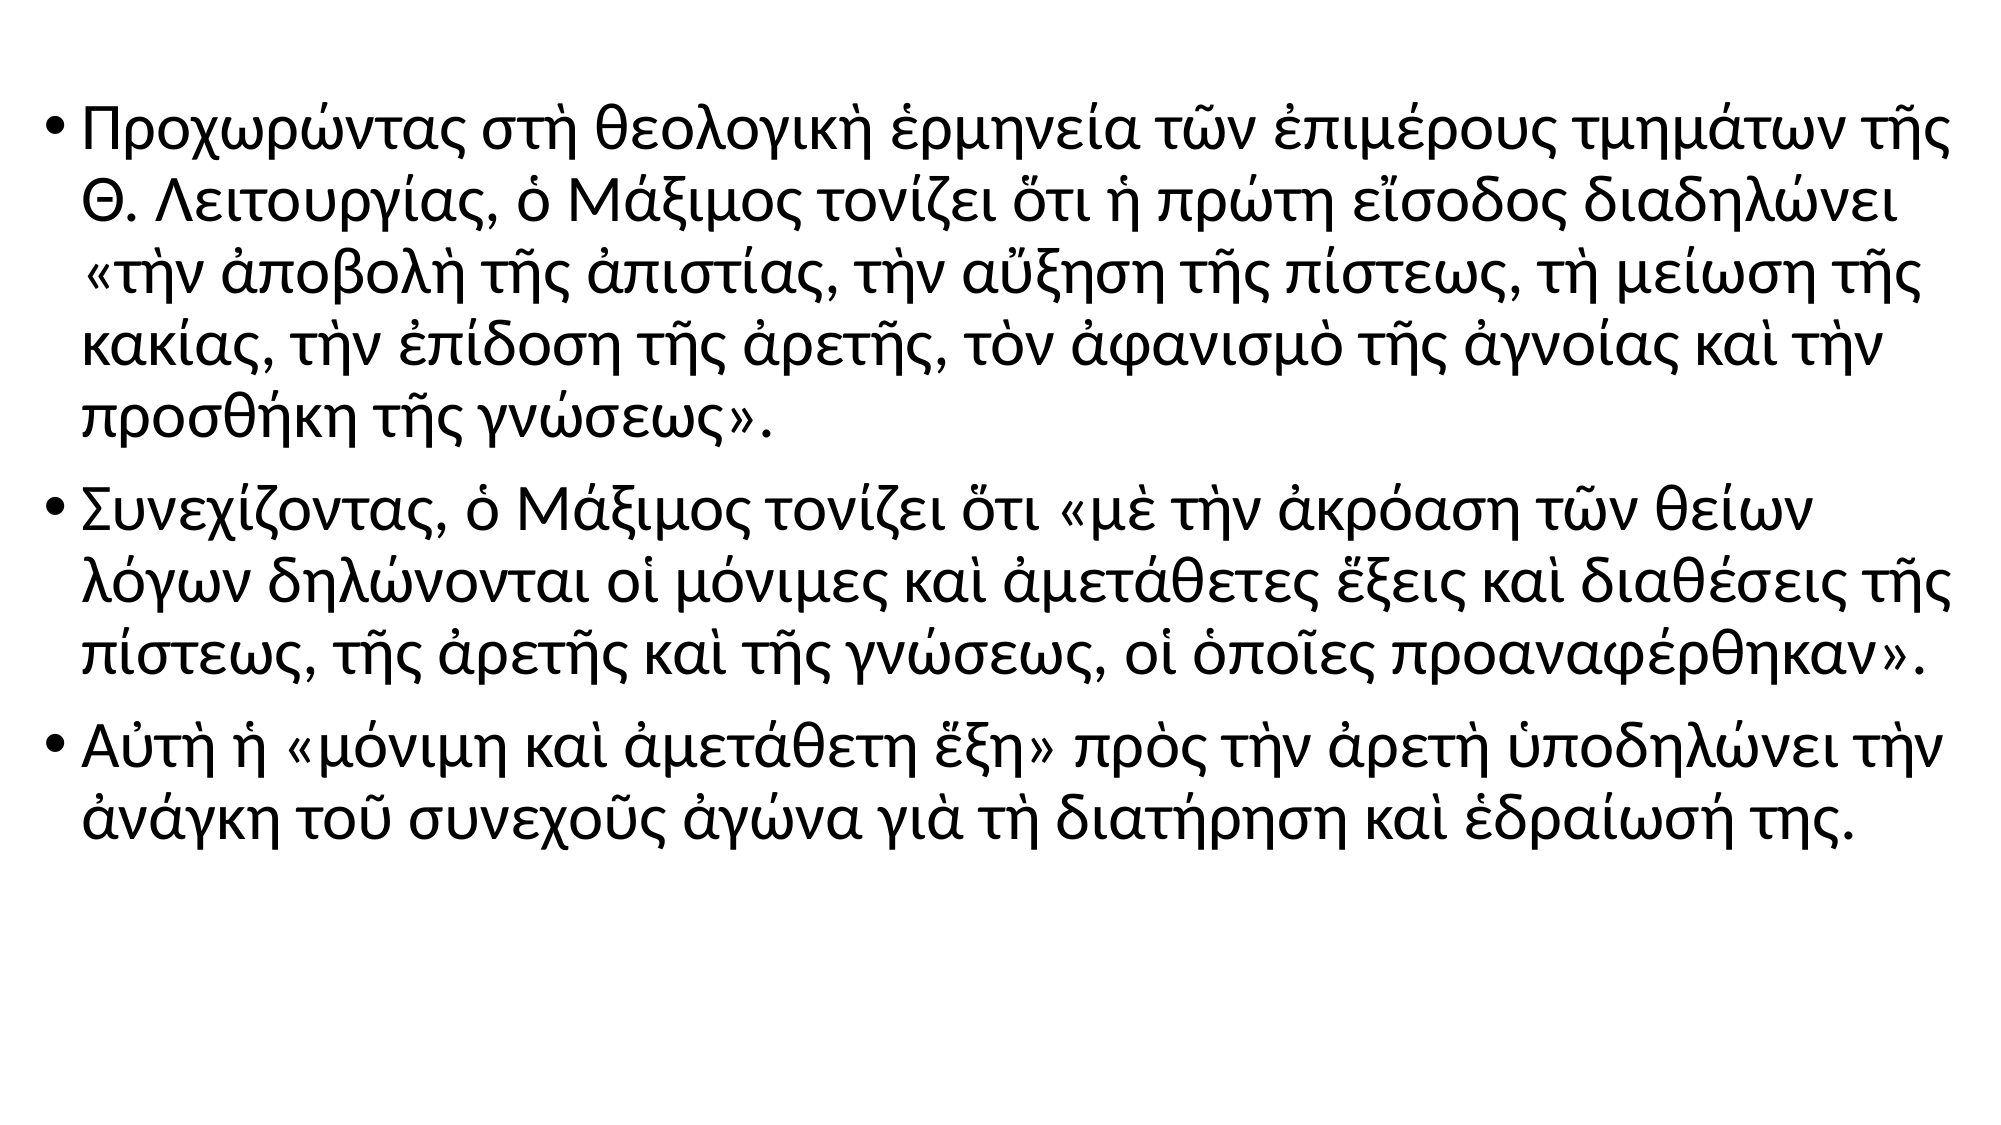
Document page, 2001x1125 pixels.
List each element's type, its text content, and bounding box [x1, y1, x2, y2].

list Προχωρώντας στὴ θεολογικὴ ἑρμηνεία τῶν ἐπιμέρους τμημάτων τῆς Θ. Λειτουργίας, ὁ Μάξιμος τονίζει ὅτι ἡ πρώτη εἴσοδος διαδηλώνει «τὴν ἀποβολὴ τῆς ἀπιστίας, τὴν αὔξηση τῆς πίστεως, τὴ μείωση τῆς κακίας, τὴν ἐπίδοση τῆς ἀρετῆς, τὸν ἀφανισμὸ τῆς ἀγνοίας καὶ τὴν προσθήκη τῆς γνώσεως». Συνεχίζοντας, ὁ Μάξιμος τονίζει ὅτι «μὲ τὴν ἀκρόαση τῶν θείων λόγων δηλώνονται οἱ μόνιμες καὶ ἀμετάθετες ἕξεις καὶ διαθέσεις τῆς πίστεως, τῆς ἀρετῆς καὶ τῆς γνώσεως, οἱ ὁποῖες προαναφέρθηκαν». Αὐτὴ ἡ «μόνιμη καὶ ἀμετάθετη ἕξη» πρὸς τὴν ἀρετὴ ὑποδηλώνει τὴν ἀνάγκη τοῦ συνεχοῦς ἀγώνα γιὰ τὴ διατήρηση καὶ ἑδραίωσή της. [28, 84, 1972, 1088]
